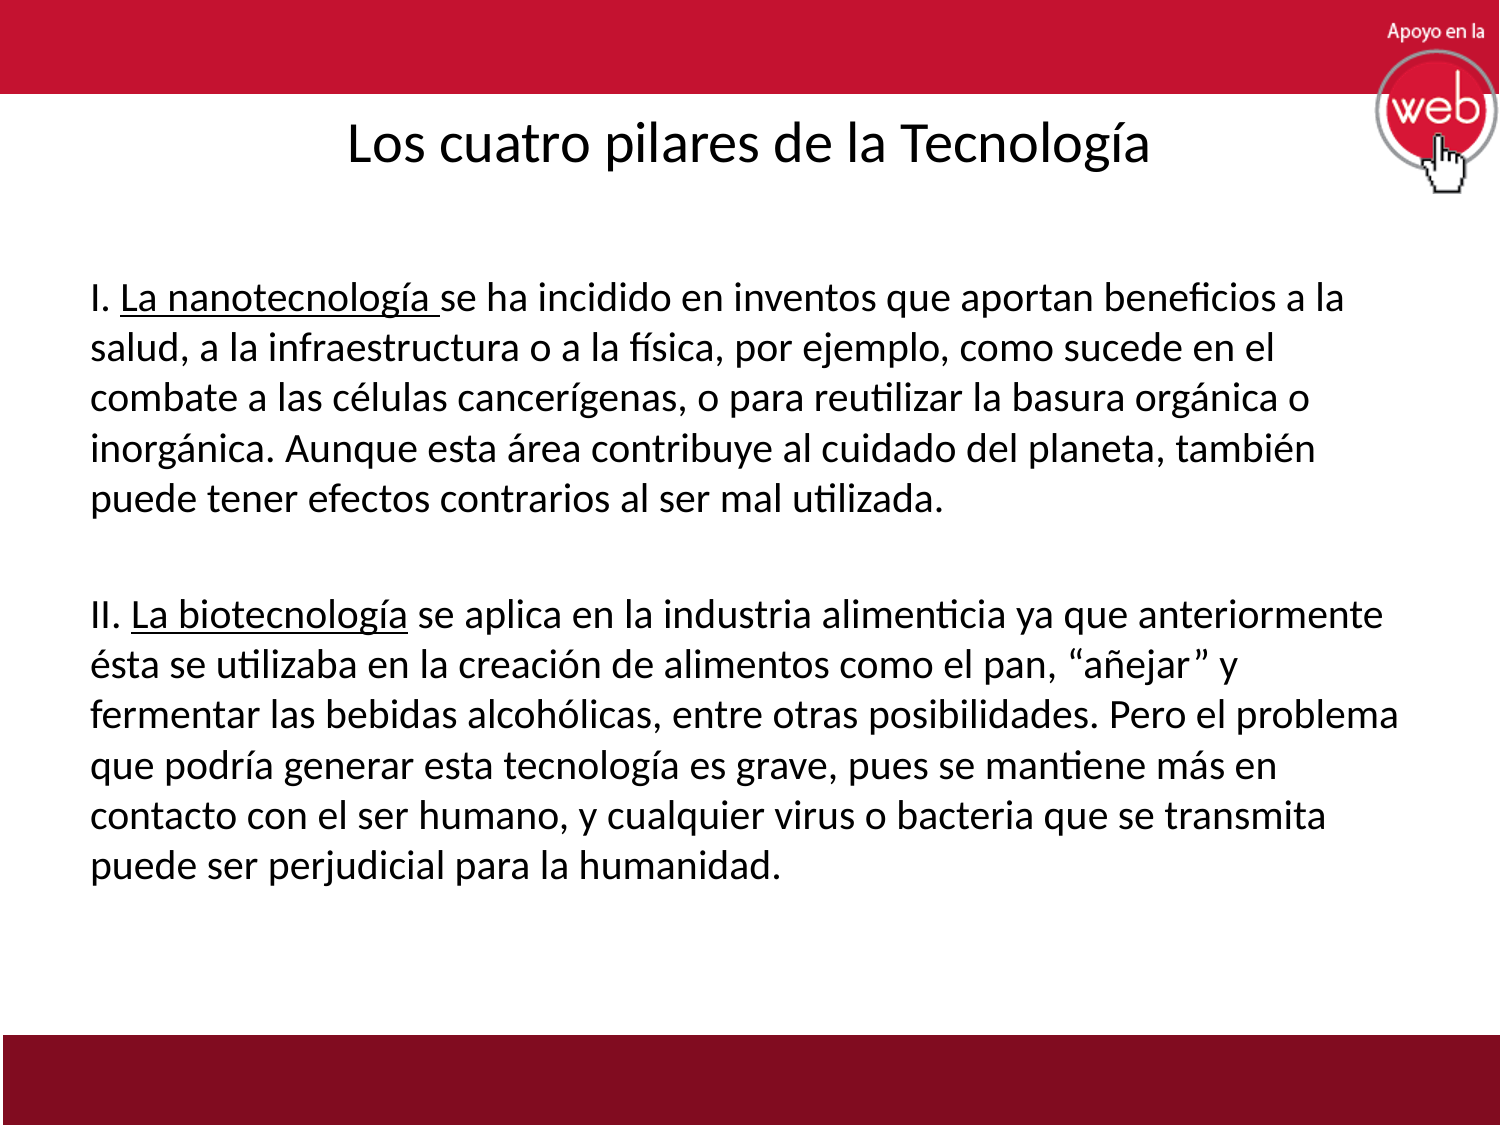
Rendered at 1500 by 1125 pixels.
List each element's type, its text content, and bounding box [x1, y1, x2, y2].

title Los cuatro pilares de la Tecnología [75, 45, 1425, 233]
picture [0, 0, 1500, 1125]
list I. La nanotecnología se ha incidido en inventos que aportan beneficios a la salud, a la infraestructura o a la física, por ejemplo, como sucede en el combate a las células cancerígenas, o para reutilizar la basura orgánica o inorgánica. Aunque esta área contribuye al cuidado del planeta, también puede tener efectos contrarios al ser mal utilizada. II. La biotecnología se aplica en la industria alimenticia ya que anteriormente ésta se utilizaba en la creación de alimentos como el pan, “añejar” y fermentar las bebidas alcohólicas, entre otras posibilidades. Pero el problema que podría generar esta tecnología es grave, pues se mantiene más en contacto con el ser humano, y cualquier virus o bacteria que se transmita puede ser perjudicial para la humanidad. [75, 262, 1425, 1005]
